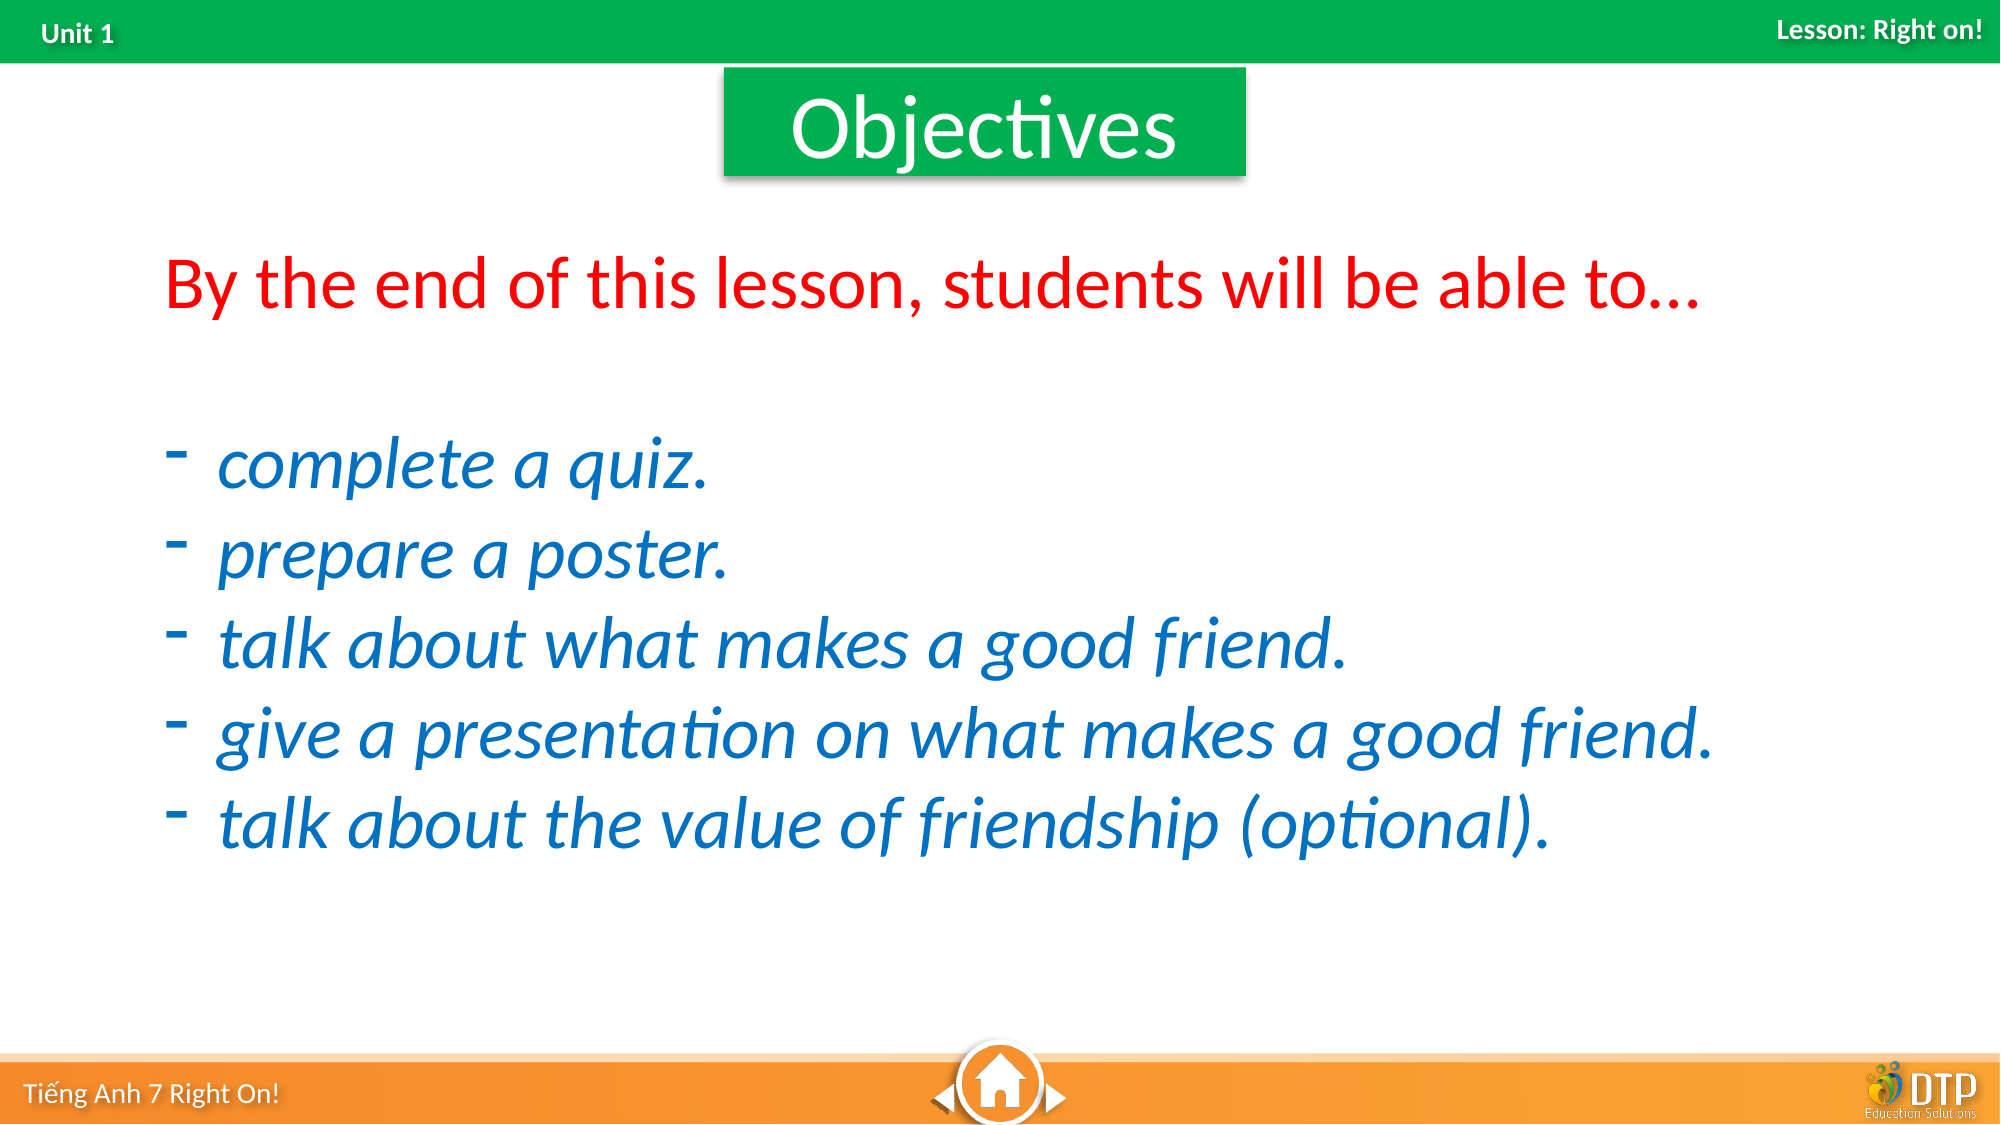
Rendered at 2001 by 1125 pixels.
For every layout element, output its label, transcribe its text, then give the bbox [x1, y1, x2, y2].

picture [0, 64, 2000, 1125]
text_box By the end of this lesson, students will be able to… complete a quiz. prepare a poster. talk about what makes a good friend. give a presentation on what makes a good friend. talk about the value of friendship (optional). [149, 226, 1927, 872]
text_box Objectives [722, 65, 1248, 178]
